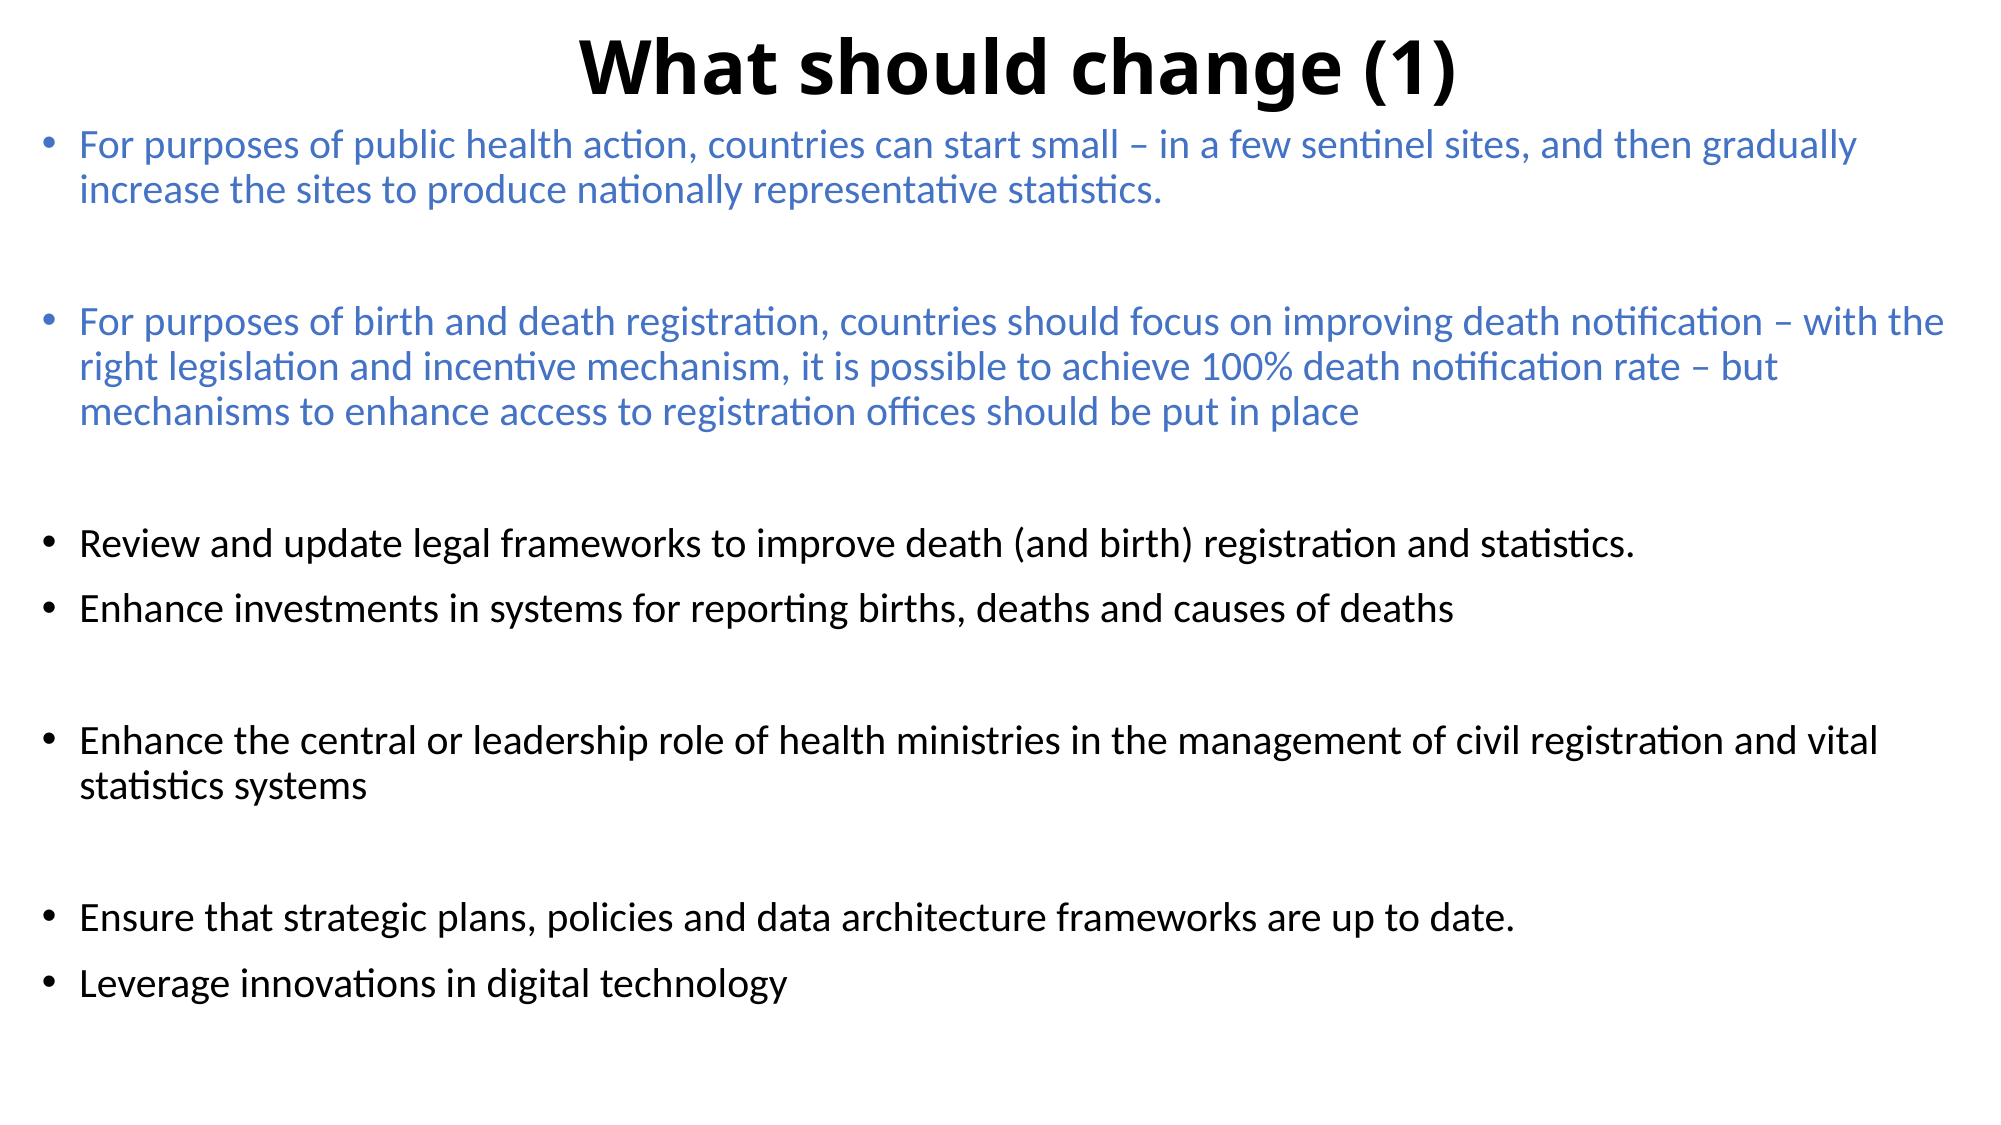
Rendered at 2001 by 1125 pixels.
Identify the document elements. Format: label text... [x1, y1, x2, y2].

title What should change (1) [69, 0, 1968, 115]
list For purposes of public health action, countries can start small – in a few sentinel sites, and then gradually increase the sites to produce nationally representative statistics. For purposes of birth and death registration, countries should focus on improving death notification – with the right legislation and incentive mechanism, it is possible to achieve 100% death notification rate – but mechanisms to enhance access to registration offices should be put in place Review and update legal frameworks to improve death (and birth) registration and statistics. Enhance investments in systems for reporting births, deaths and causes of deaths Enhance the central or leadership role of health ministries in the management of civil registration and vital statistics systems Ensure that strategic plans, policies and data architecture frameworks are up to date. Leverage innovations in digital technology [26, 115, 2000, 1125]
